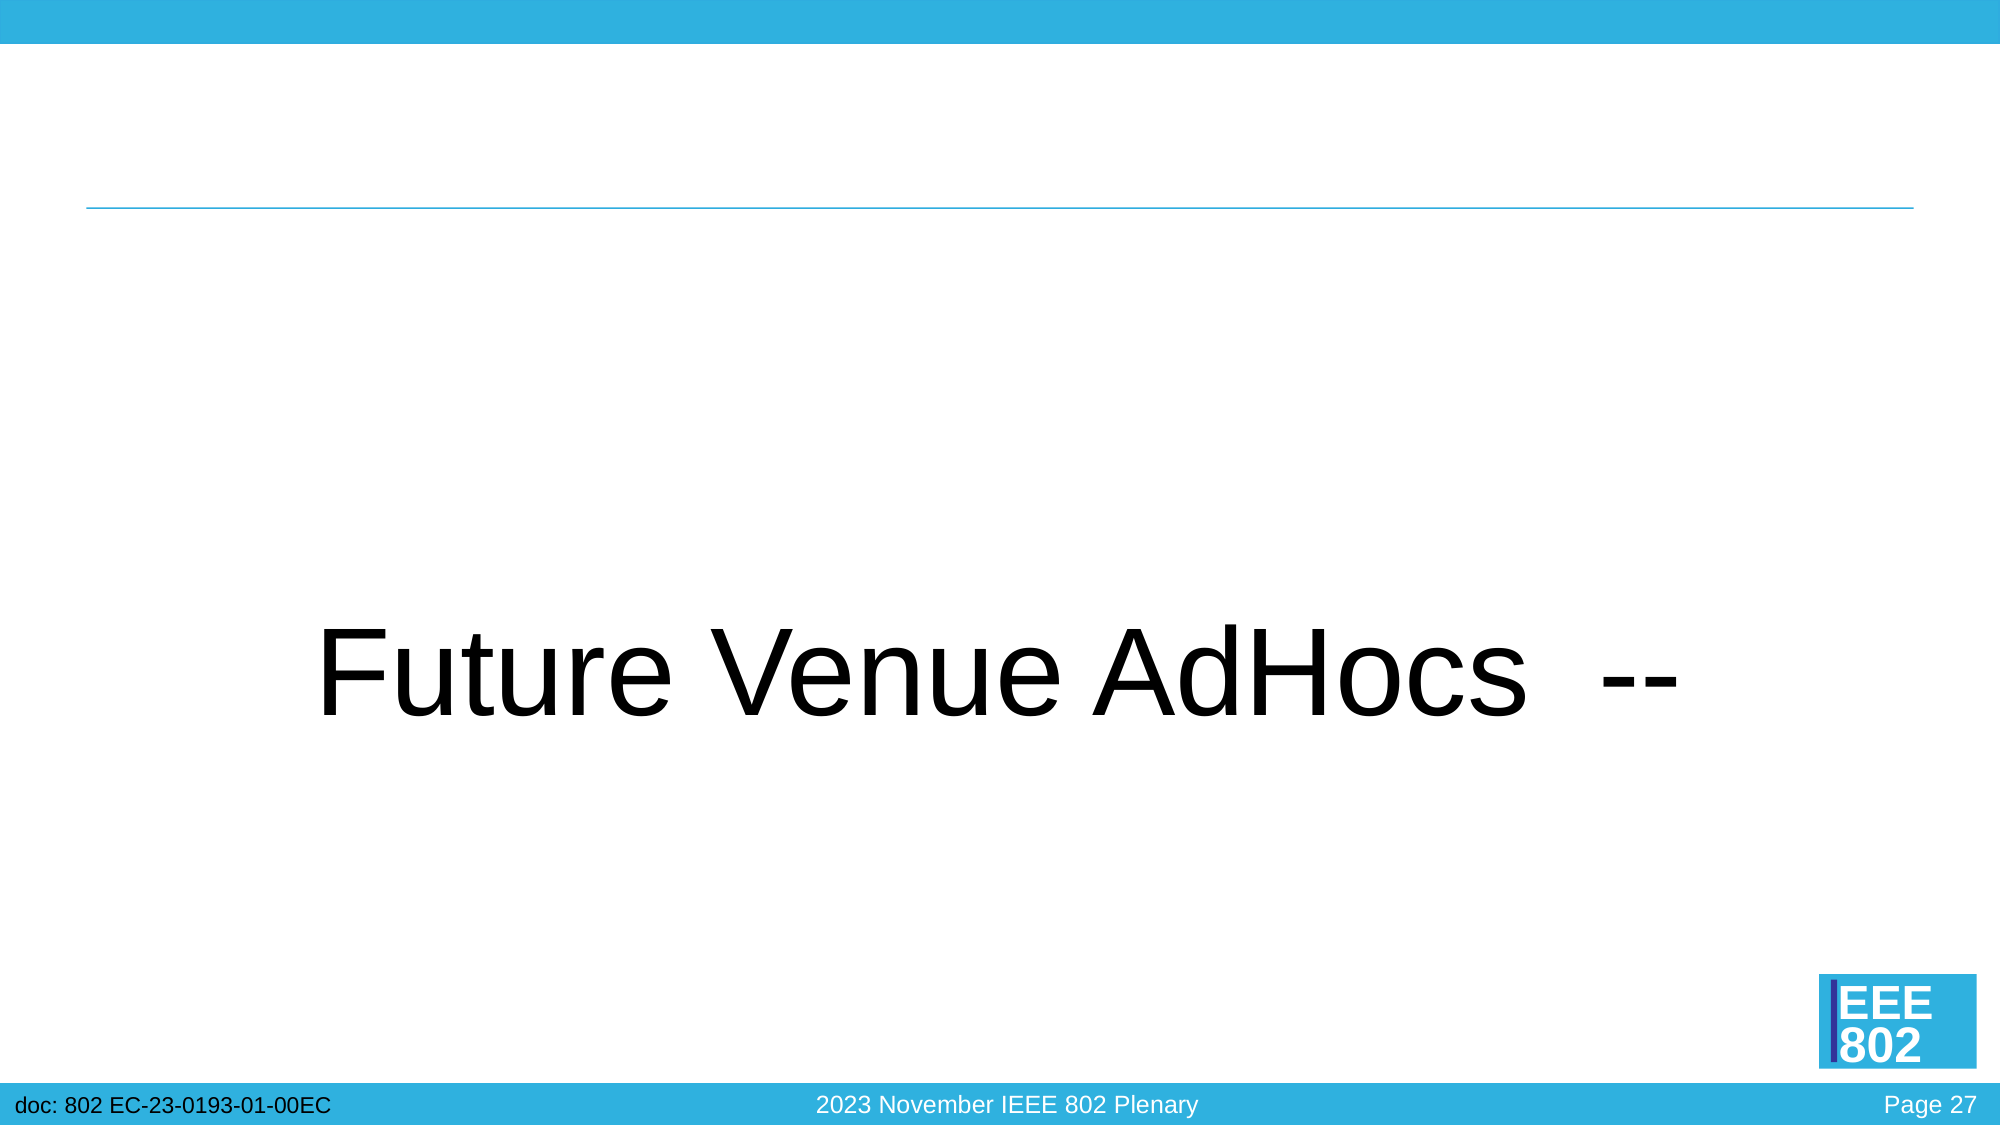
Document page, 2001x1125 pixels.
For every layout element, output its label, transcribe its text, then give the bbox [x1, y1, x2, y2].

title Future Venue AdHocs -- [136, 280, 1862, 749]
